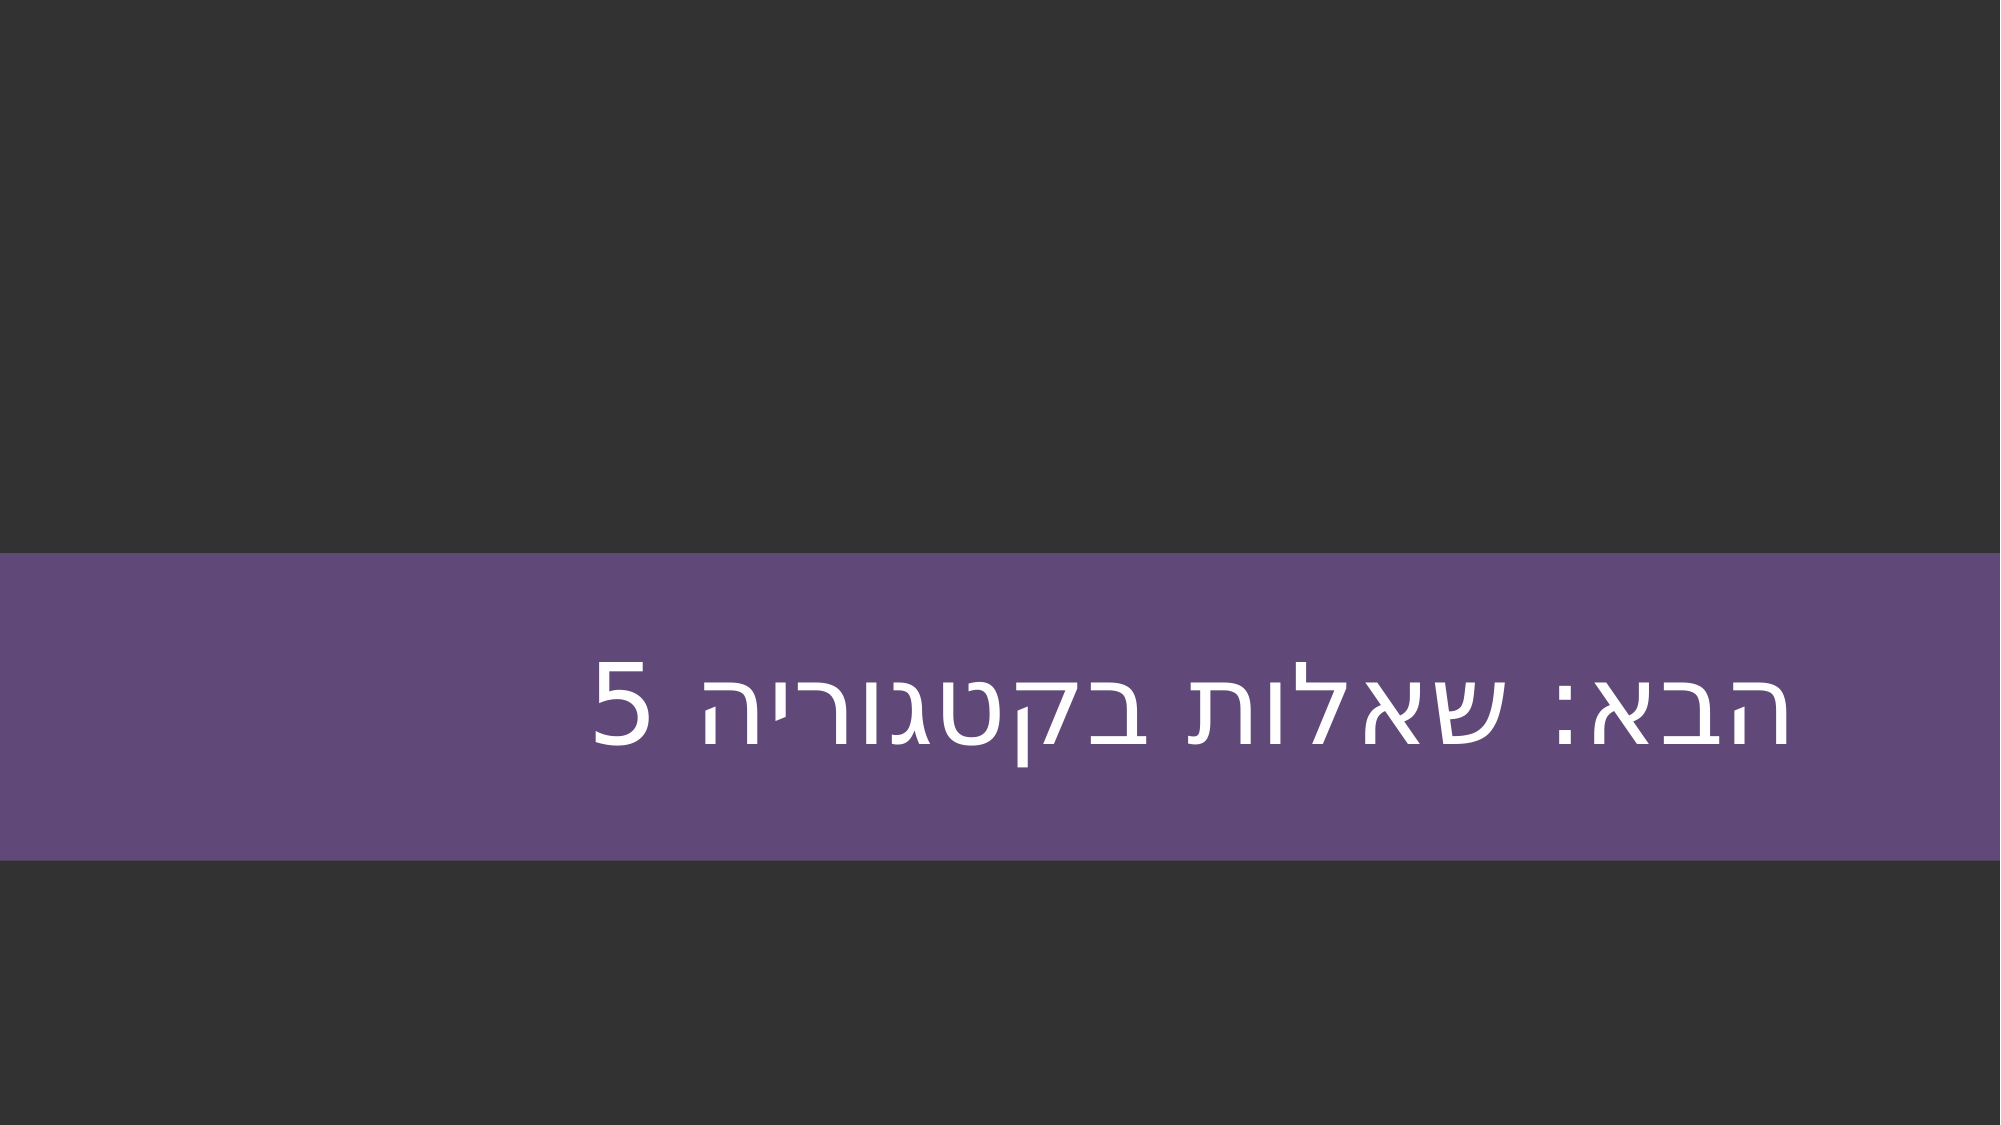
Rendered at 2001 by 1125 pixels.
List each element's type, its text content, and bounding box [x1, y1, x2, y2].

title הבא: שאלות בקטגוריה 5 [37, 577, 1814, 838]
